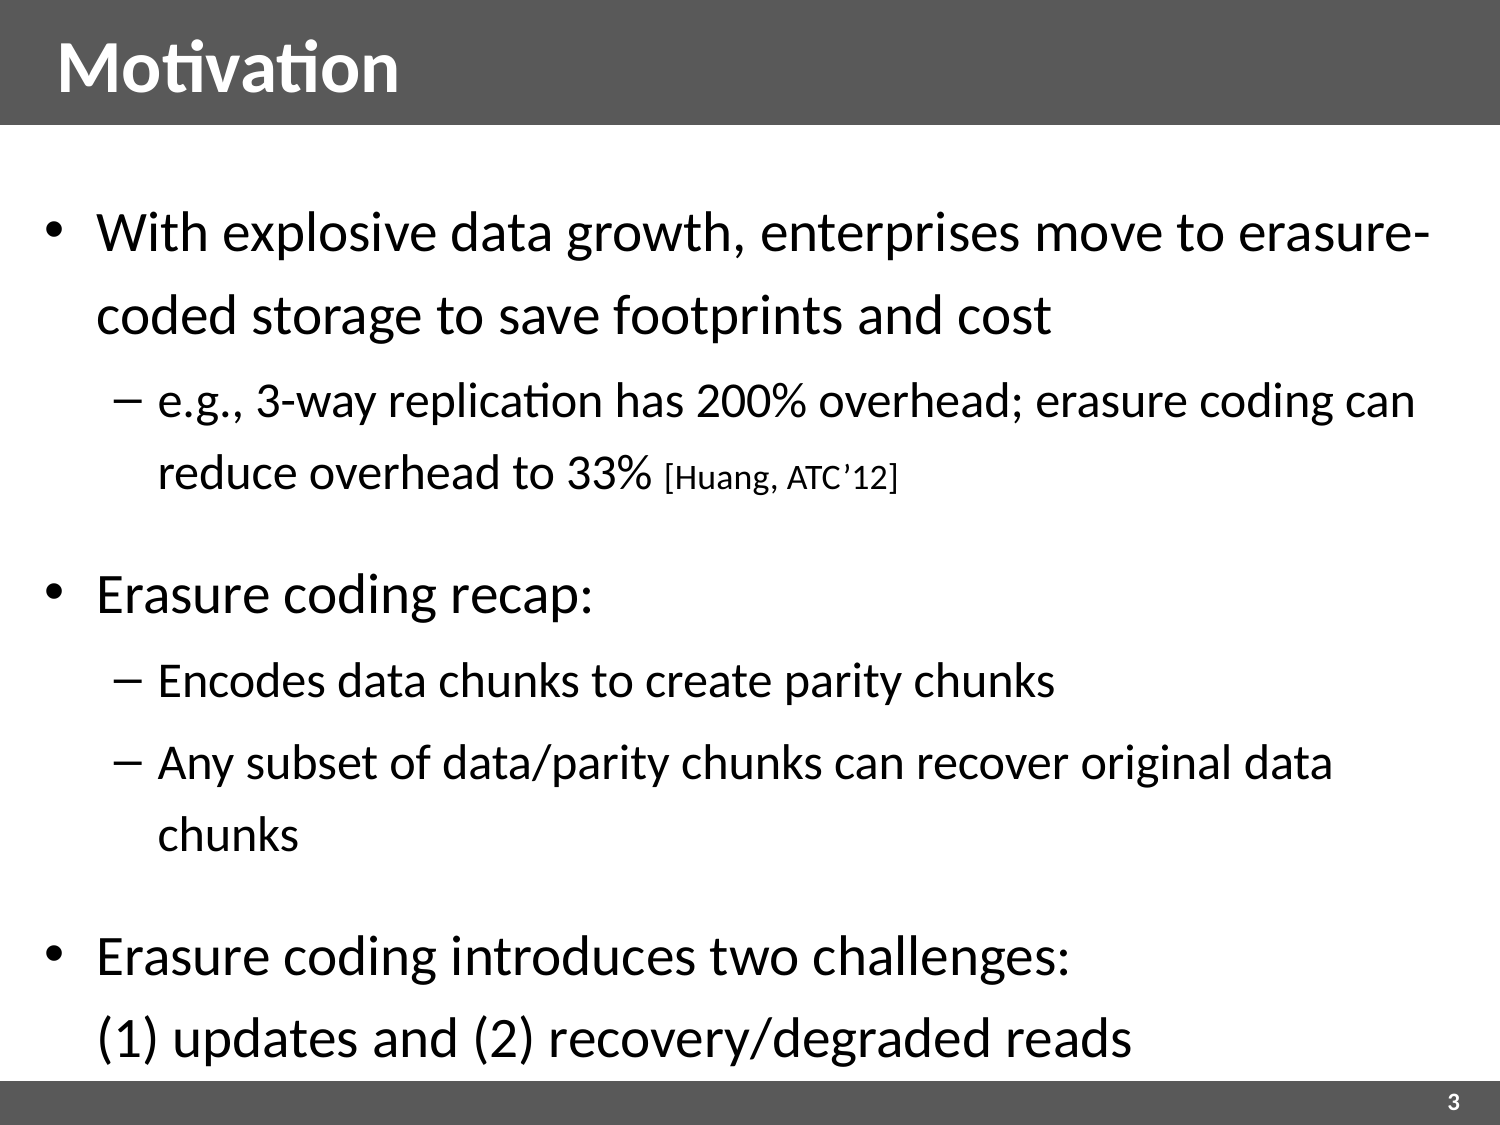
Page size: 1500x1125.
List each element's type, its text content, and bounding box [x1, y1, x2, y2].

list With explosive data growth, enterprises move to erasure-coded storage to save footprints and cost e.g., 3-way replication has 200% overhead; erasure coding can reduce overhead to 33% [Huang, ATC’12] Erasure coding recap: Encodes data chunks to create parity chunks Any subset of data/parity chunks can recover original data chunks Erasure coding introduces two challenges: (1) updates and (2) recovery/degraded reads [29, 172, 1448, 1084]
slide_number 3 [1125, 1070, 1475, 1125]
title Motivation [41, 12, 1459, 113]
